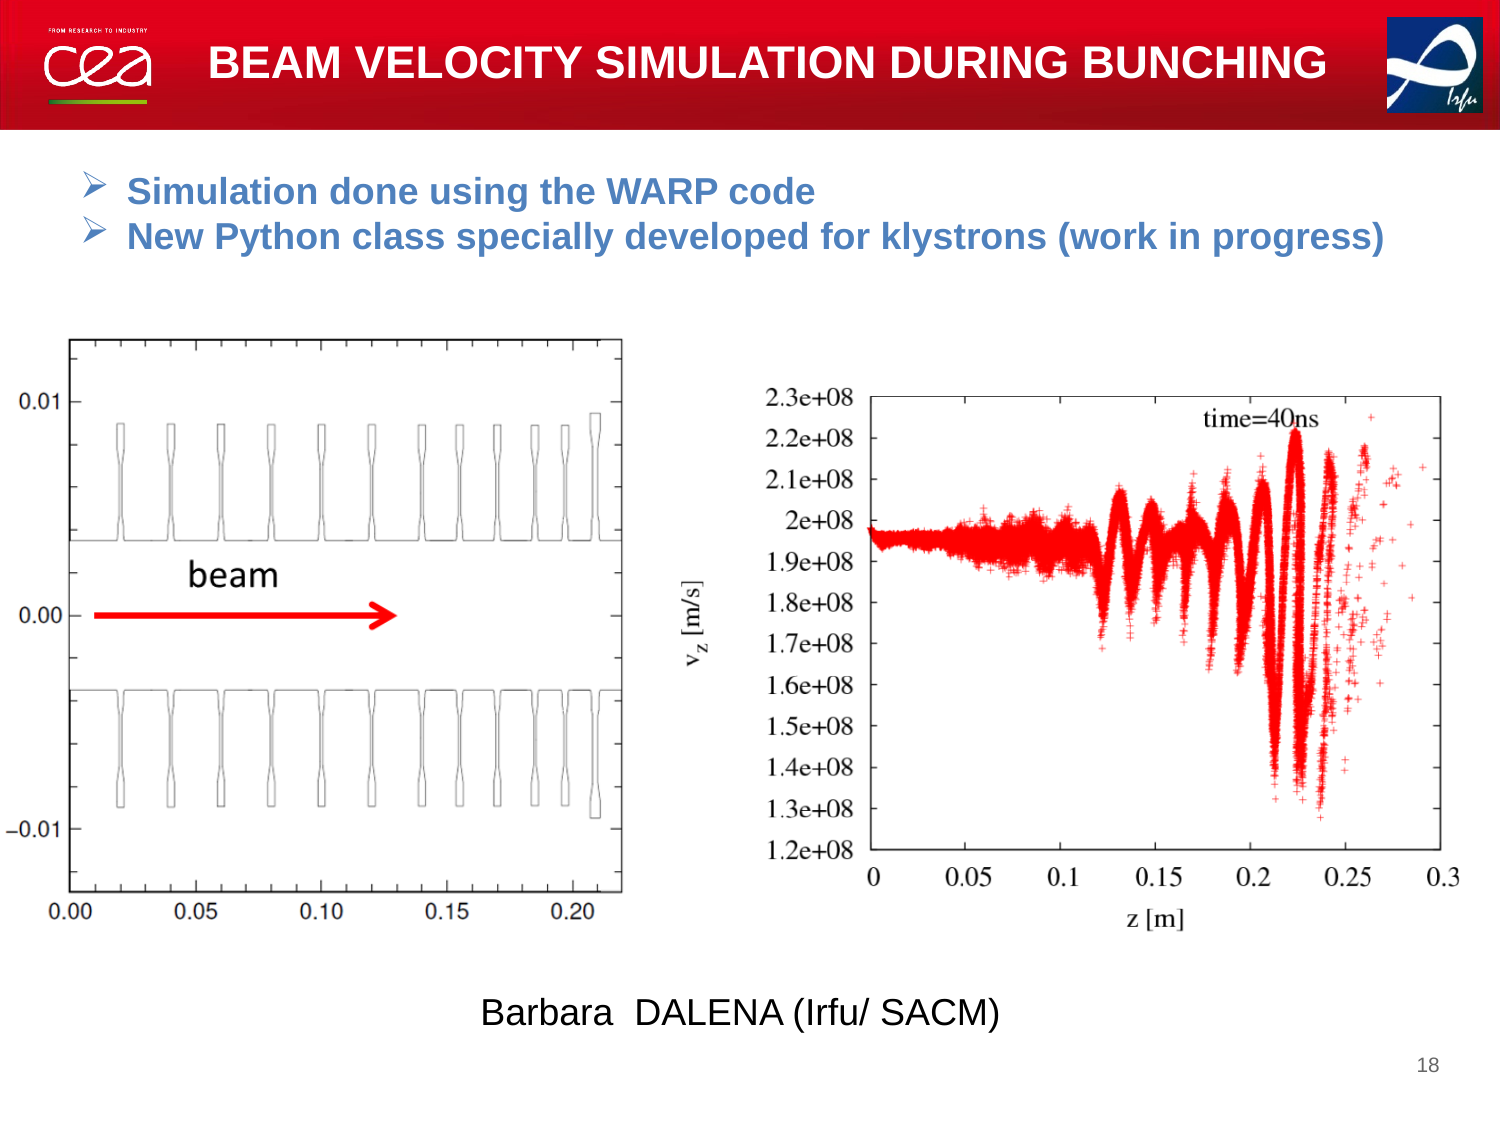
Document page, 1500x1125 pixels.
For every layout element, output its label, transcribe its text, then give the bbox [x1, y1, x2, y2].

text_box [0, 0, 1500, 75]
title Beam velocity simulation during bunching [183, 76, 1354, 113]
slide_number 18 [1316, 1034, 1440, 1094]
picture [0, 289, 1500, 957]
text_box Simulation done using the WARP code New Python class specially developed for klystrons (work in progress) [64, 159, 1500, 265]
text_box Barbara DALENA (Irfu/ SACM) [465, 980, 1091, 1041]
picture [0, 76, 1500, 136]
